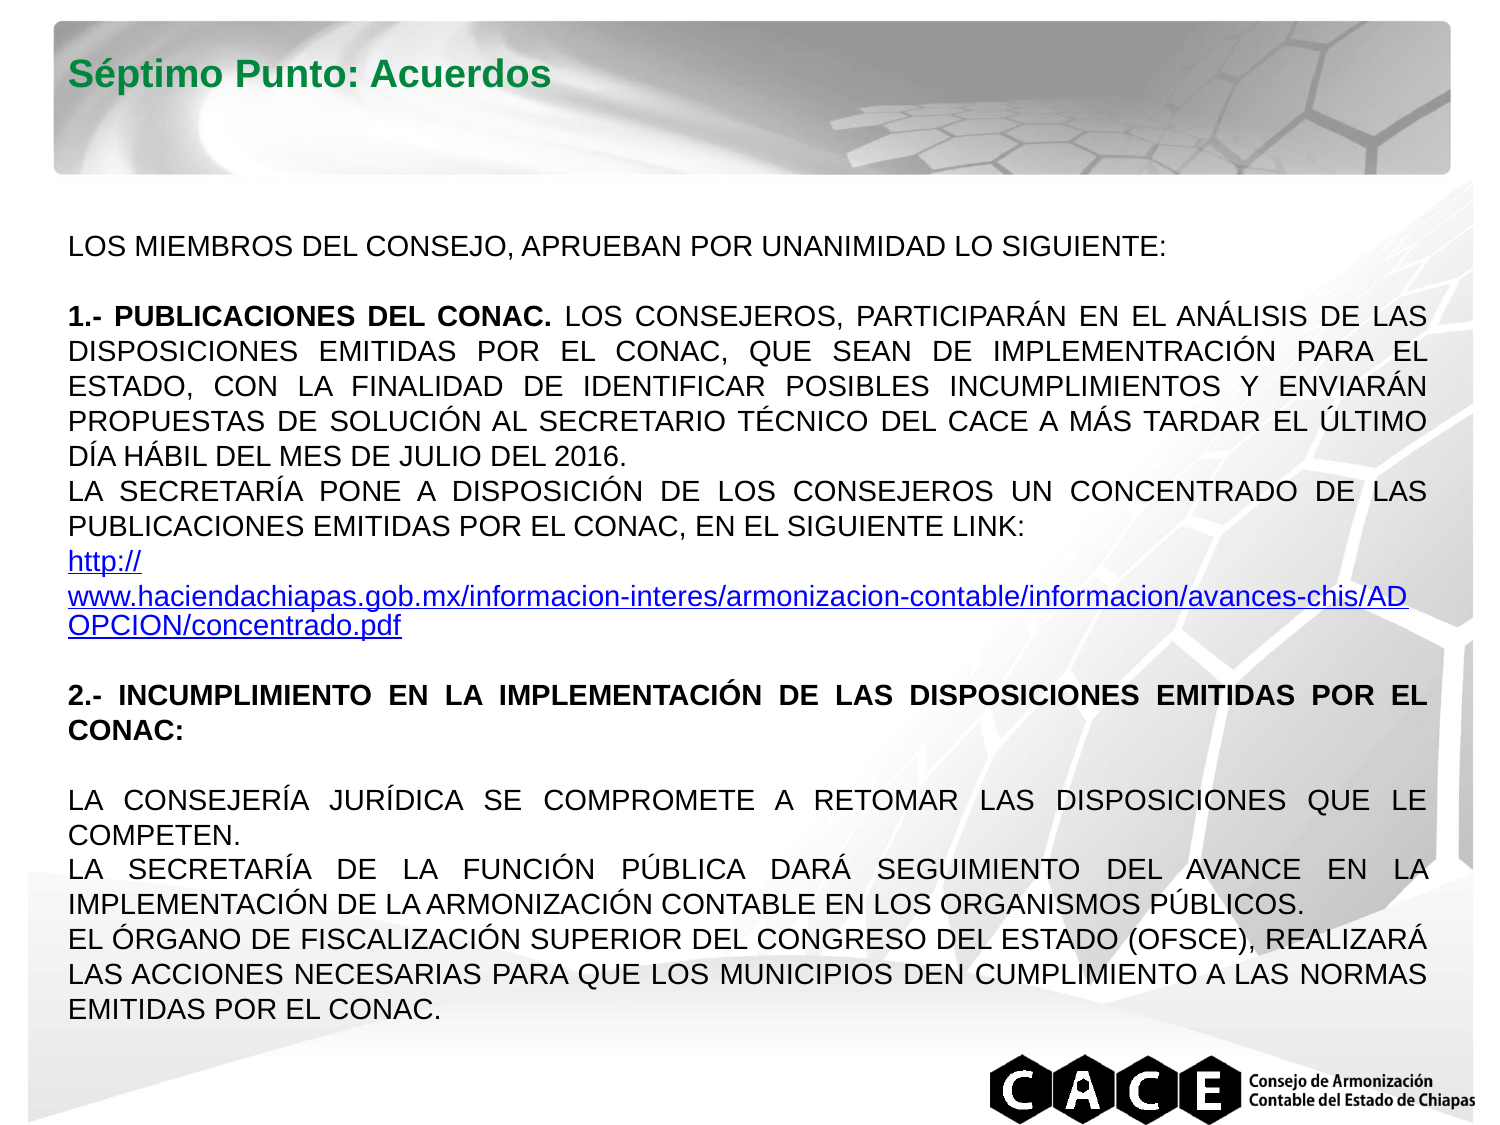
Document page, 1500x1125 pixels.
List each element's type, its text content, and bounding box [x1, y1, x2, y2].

text_box Séptimo Punto: Acuerdos [53, 40, 1444, 103]
text_box LOS MIEMBROS DEL CONSEJO, APRUEBAN POR UNANIMIDAD LO SIGUIENTE: 1.- PUBLICACIONES DEL CONAC. LOS CONSEJEROS, PARTICIPARÁN EN EL ANÁLISIS DE LAS DISPOSICIONES EMITIDAS POR EL CONAC, QUE SEAN DE IMPLEMENTRACIÓN PARA EL ESTADO, CON LA FINALIDAD DE IDENTIFICAR POSIBLES INCUMPLIMIENTOS Y ENVIARÁN PROPUESTAS DE SOLUCIÓN AL SECRETARIO TÉCNICO DEL CACE A MÁS TARDAR EL ÚLTIMO DÍA HÁBIL DEL MES DE JULIO DEL 2016. LA SECRETARÍA PONE A DISPOSICIÓN DE LOS CONSEJEROS UN CONCENTRADO DE LAS PUBLICACIONES EMITIDAS POR EL CONAC, EN EL SIGUIENTE LINK: http://www.haciendachiapas.gob.mx/informacion-interes/armonizacion-contable/informacion/avances-chis/ADOPCION/concentrado.pdf 2.- INCUMPLIMIENTO EN LA IMPLEMENTACIÓN DE LAS DISPOSICIONES EMITIDAS POR EL CONAC: LA CONSEJERÍA JURÍDICA SE COMPROMETE A RETOMAR LAS DISPOSICIONES QUE LE COMPETEN. LA SECRETARÍA DE LA FUNCIÓN PÚBLICA DARÁ SEGUIMIENTO DEL AVANCE EN LA IMPLEMENTACIÓN DE LA ARMONIZACIÓN CONTABLE EN LOS ORGANISMOS PÚBLICOS. EL ÓRGANO DE FISCALIZACIÓN SUPERIOR DEL CONGRESO DEL ESTADO (OFSCE), REALIZARÁ LAS ACCIONES NECESARIAS PARA QUE LOS MUNICIPIOS DEN CUMPLIMIENTO A LAS NORMAS EMITIDAS POR EL CONAC. [53, 219, 1444, 1039]
